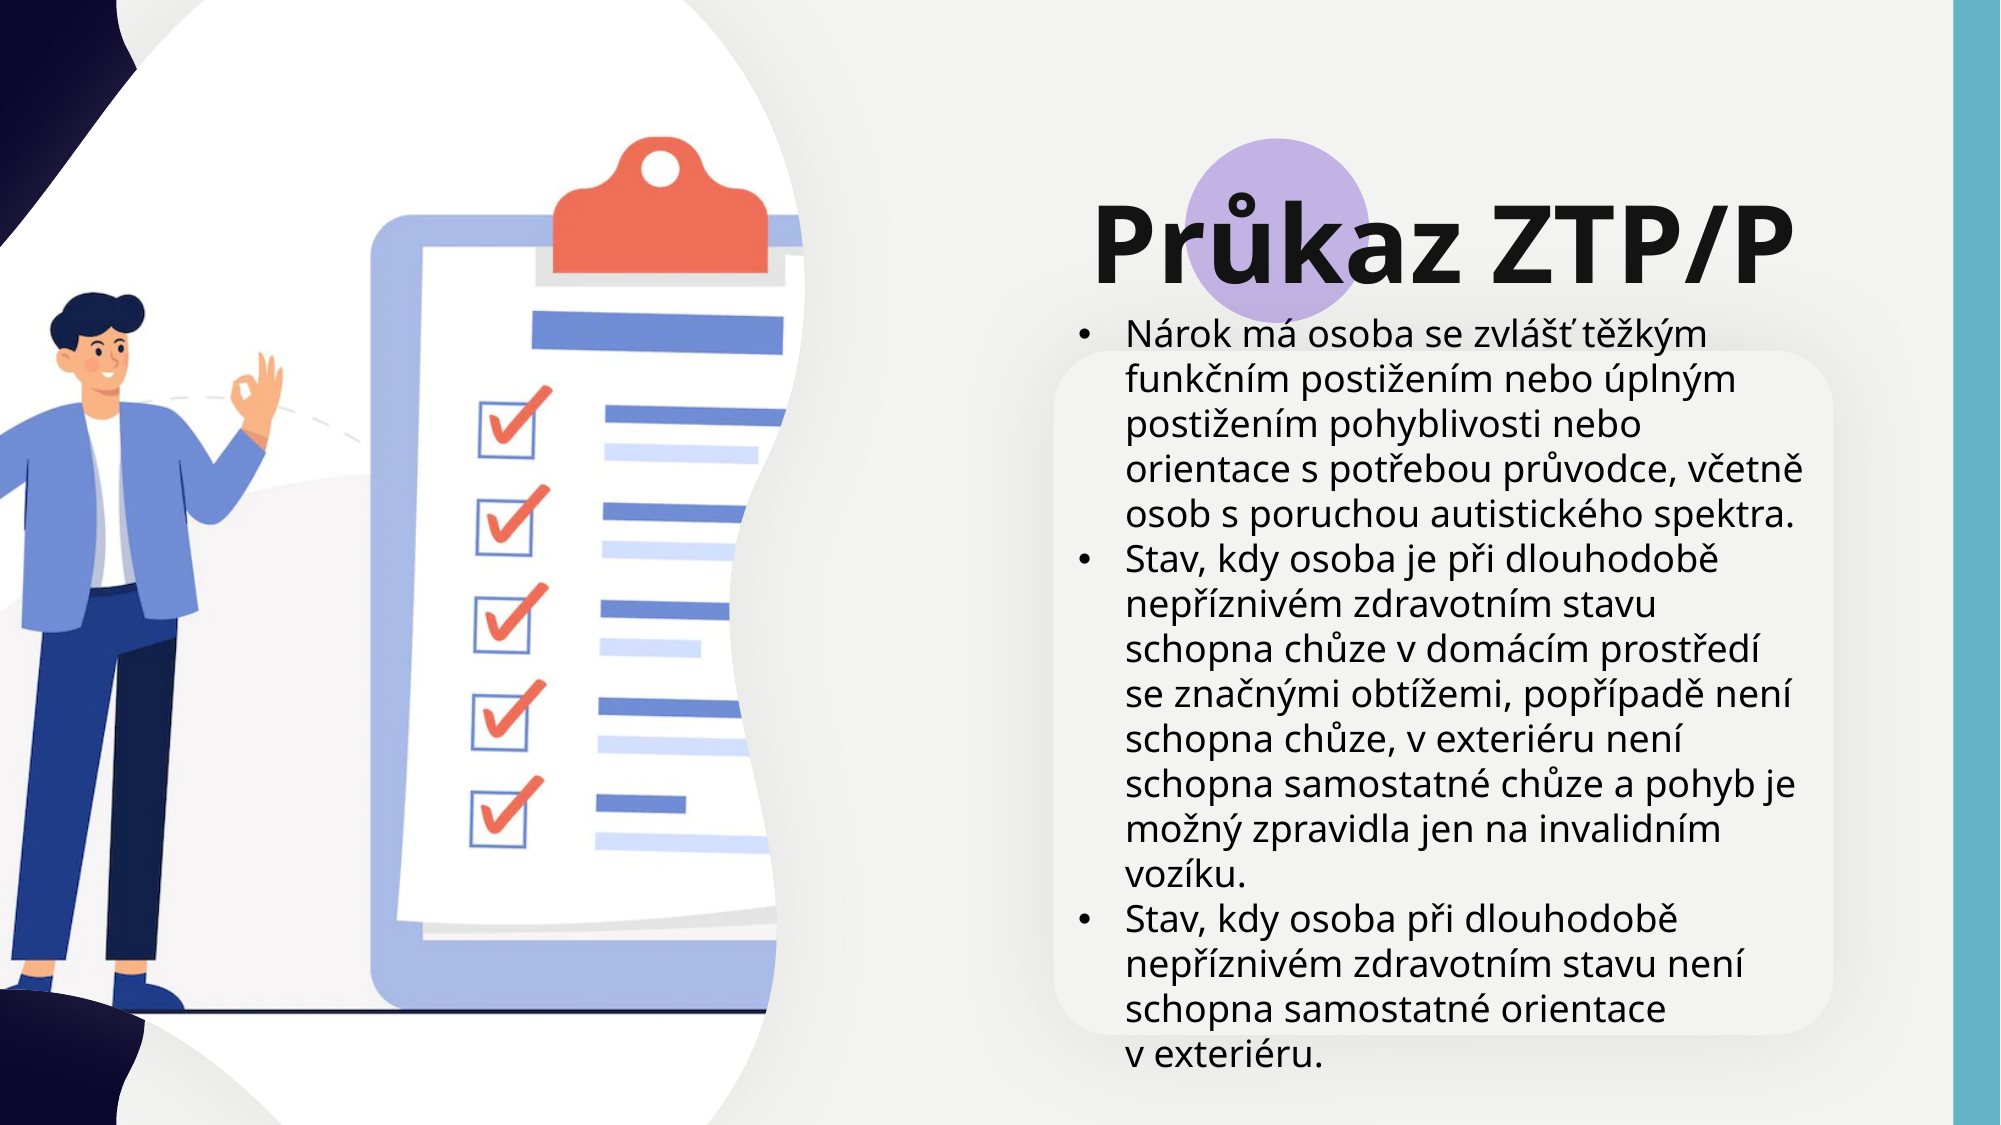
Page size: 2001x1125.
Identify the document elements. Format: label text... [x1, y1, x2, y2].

text_box [1233, 313, 1321, 324]
text_box Průkaz ZTP/P [1053, 168, 1834, 313]
text_box [0, 0, 805, 1125]
text_box [1208, 137, 1347, 168]
text_box Nárok má osoba se zvlášť těžkým funkčním postižením nebo úplným postižením pohyblivosti nebo orientace s potřebou průvodce, včetně osob s poruchou autistického spektra. Stav, kdy osoba je při dlouhodobě nepříznivém zdravotním stavu schopna chůze v domácím prostředí se značnými obtížemi, popřípadě není schopna chůze, v exteriéru není schopna samostatné chůze a pohyb je možný zpravidla jen na invalidním vozíku. Stav, kdy osoba při dlouhodobě nepříznivém zdravotním stavu není schopna samostatné orientace v exteriéru. [1052, 349, 1835, 1037]
